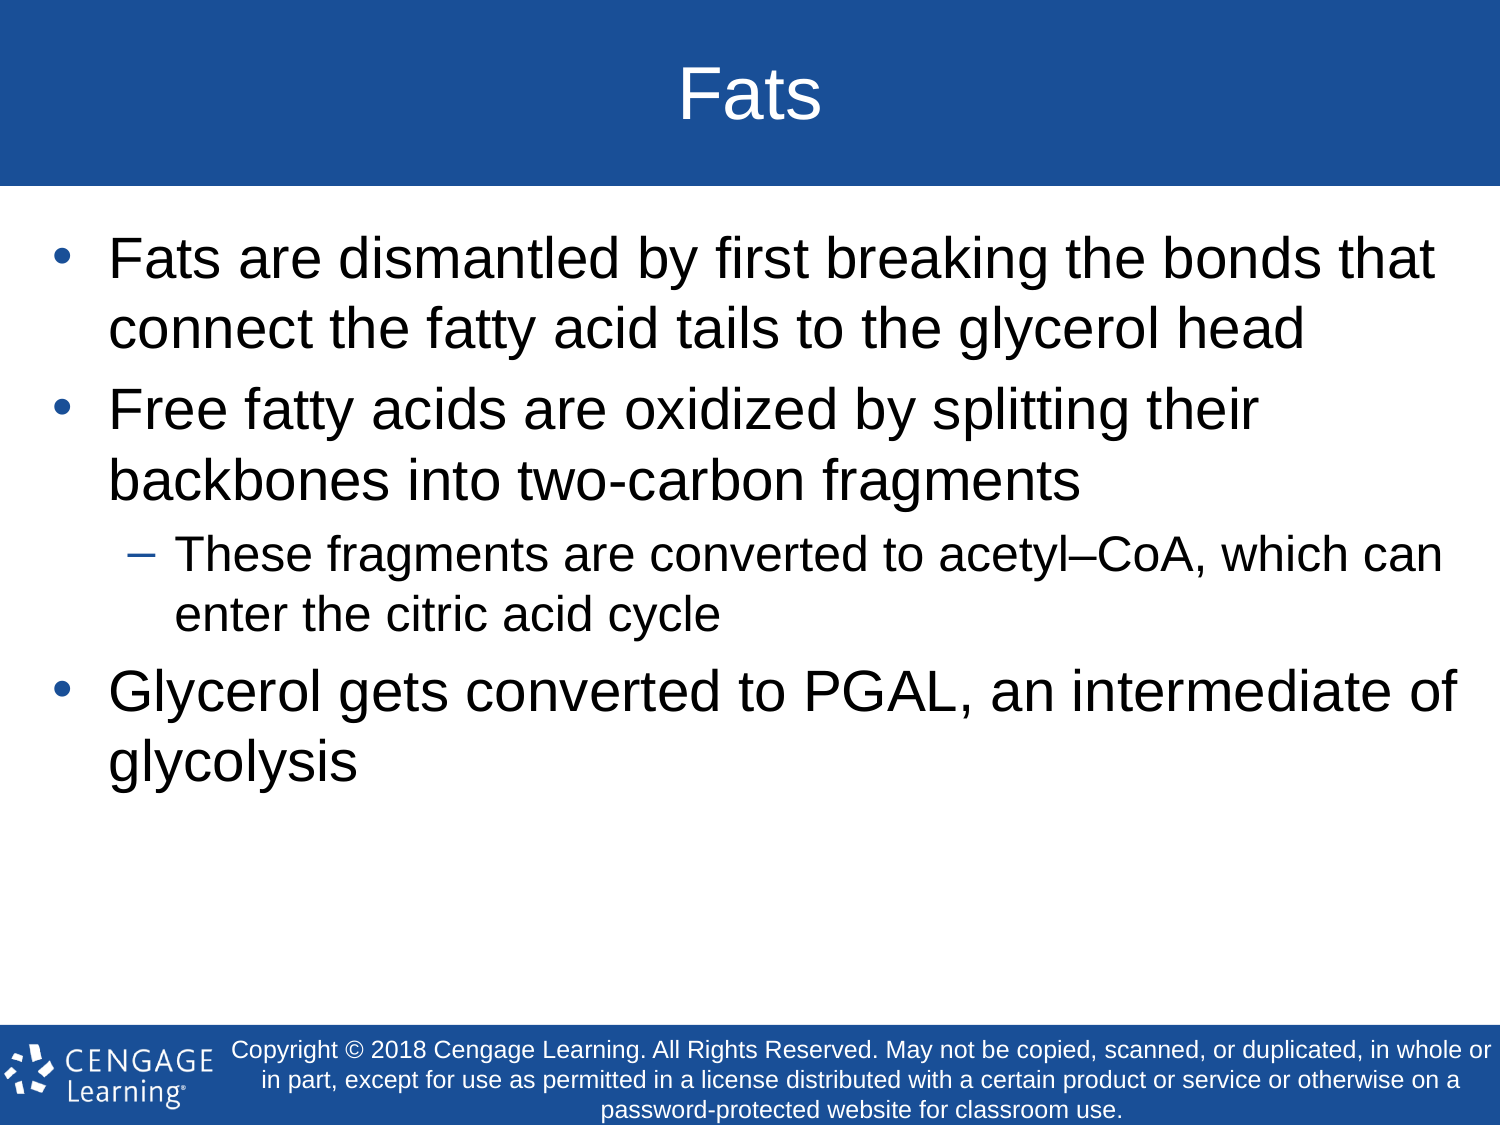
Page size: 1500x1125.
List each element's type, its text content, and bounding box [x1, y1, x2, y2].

list Fats are dismantled by first breaking the bonds that connect the fatty acid tails to the glycerol head Free fatty acids are oxidized by splitting their backbones into two-carbon fragments These fragments are converted to acetyl–CoA, which can enter the citric acid cycle Glycerol gets converted to PGAL, an intermediate of glycolysis [37, 212, 1475, 1005]
title Fats [7, 4, 1493, 175]
picture [0, 1040, 216, 1113]
